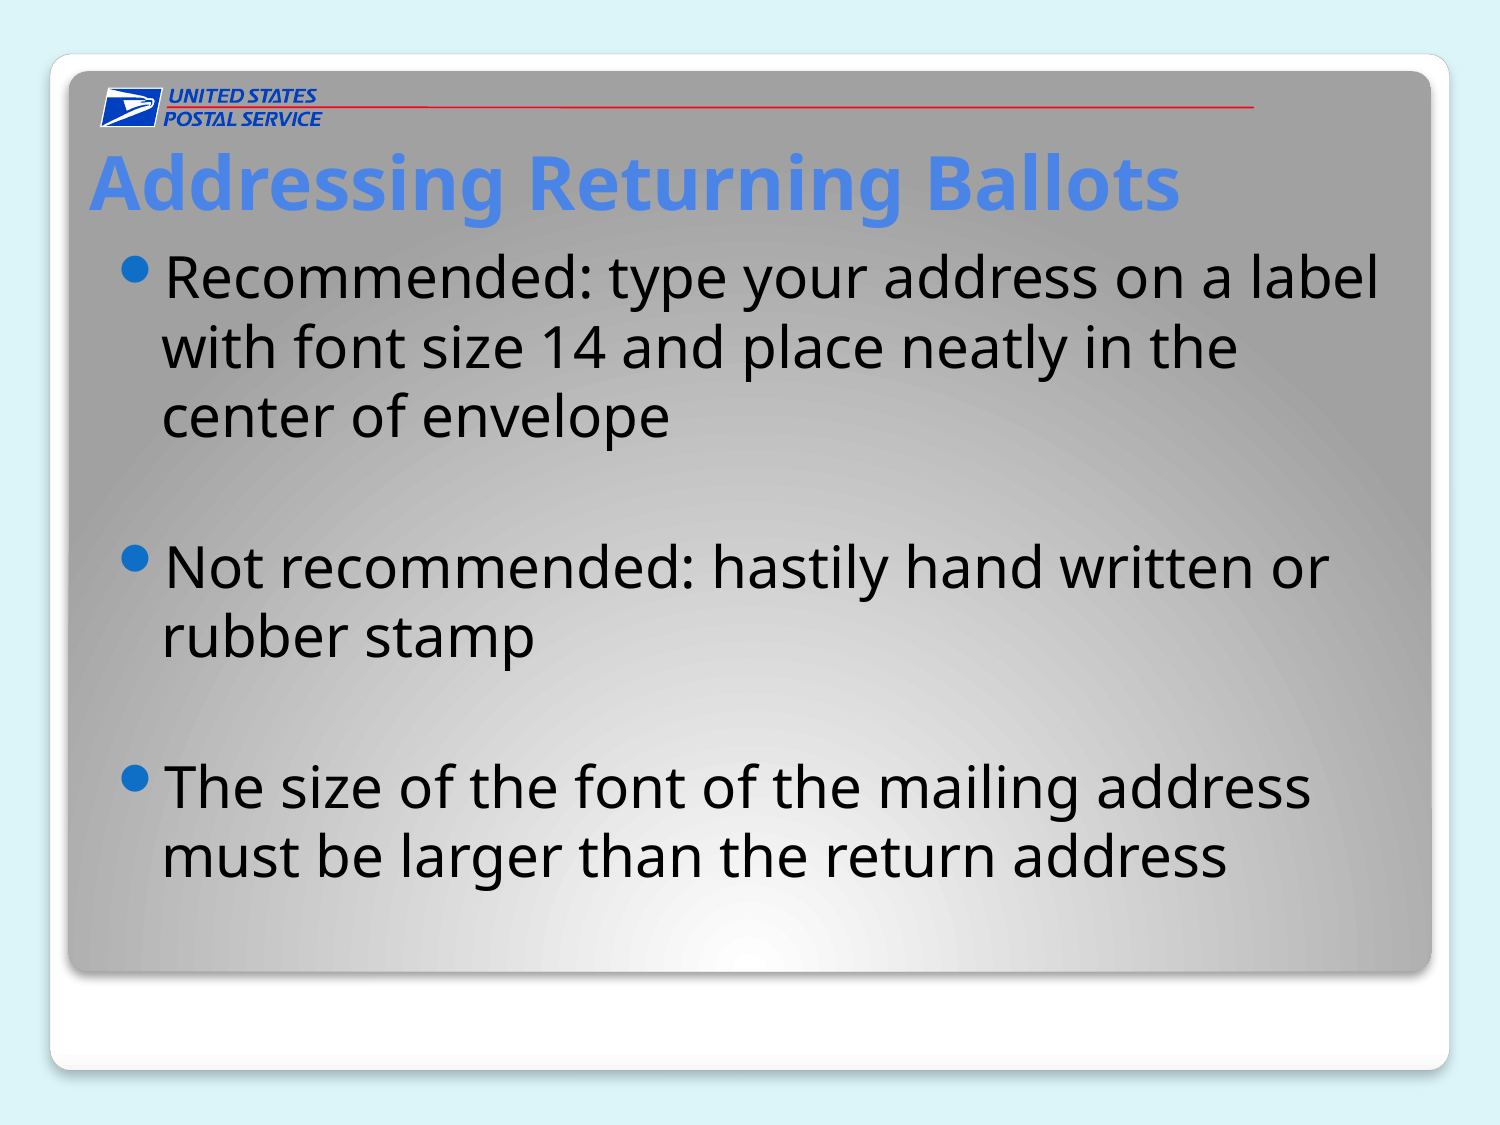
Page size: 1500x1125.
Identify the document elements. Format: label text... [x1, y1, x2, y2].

list Recommended: type your address on a label with font size 14 and place neatly in the center of envelope Not recommended: hastily hand written or rubber stamp The size of the font of the mailing address must be larger than the return address [87, 224, 1430, 1013]
title Addressing Returning Ballots [75, 125, 1425, 233]
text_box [99, 87, 1256, 128]
